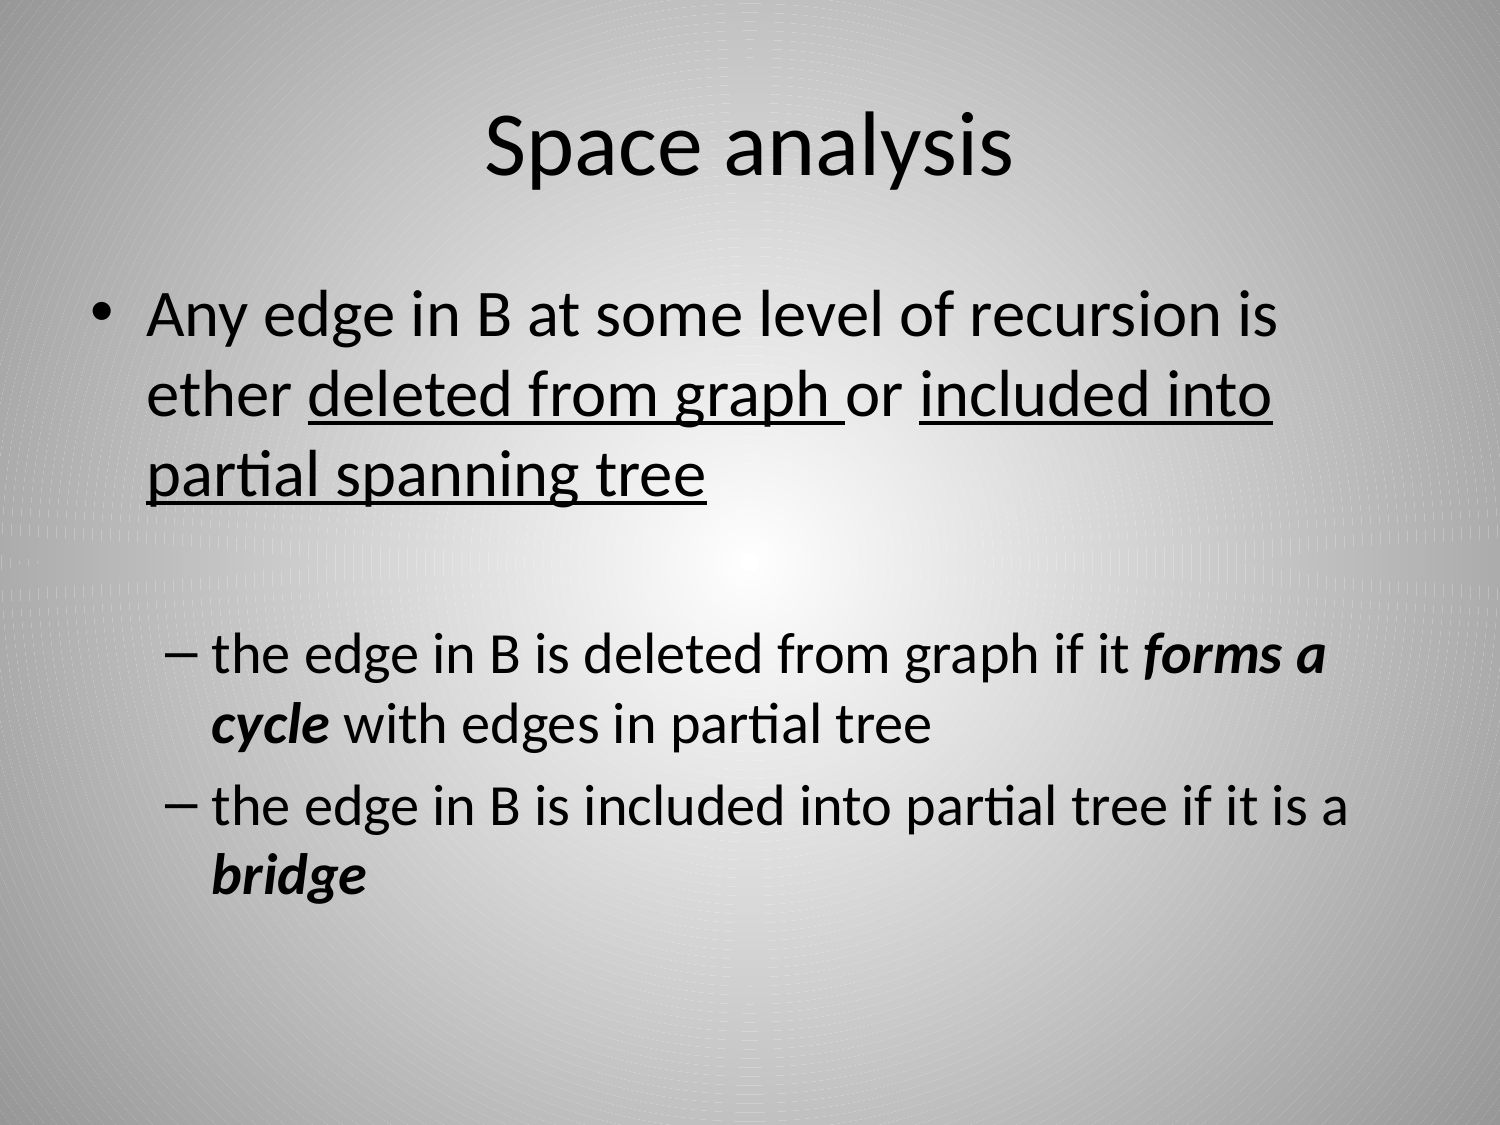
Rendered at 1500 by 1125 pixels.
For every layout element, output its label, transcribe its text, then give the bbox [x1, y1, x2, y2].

list Any edge in B at some level of recursion is ether deleted from graph or included into partial spanning tree the edge in B is deleted from graph if it forms a cycle with edges in partial tree the edge in B is included into partial tree if it is a bridge [75, 262, 1425, 1005]
title Space analysis [75, 45, 1425, 233]
